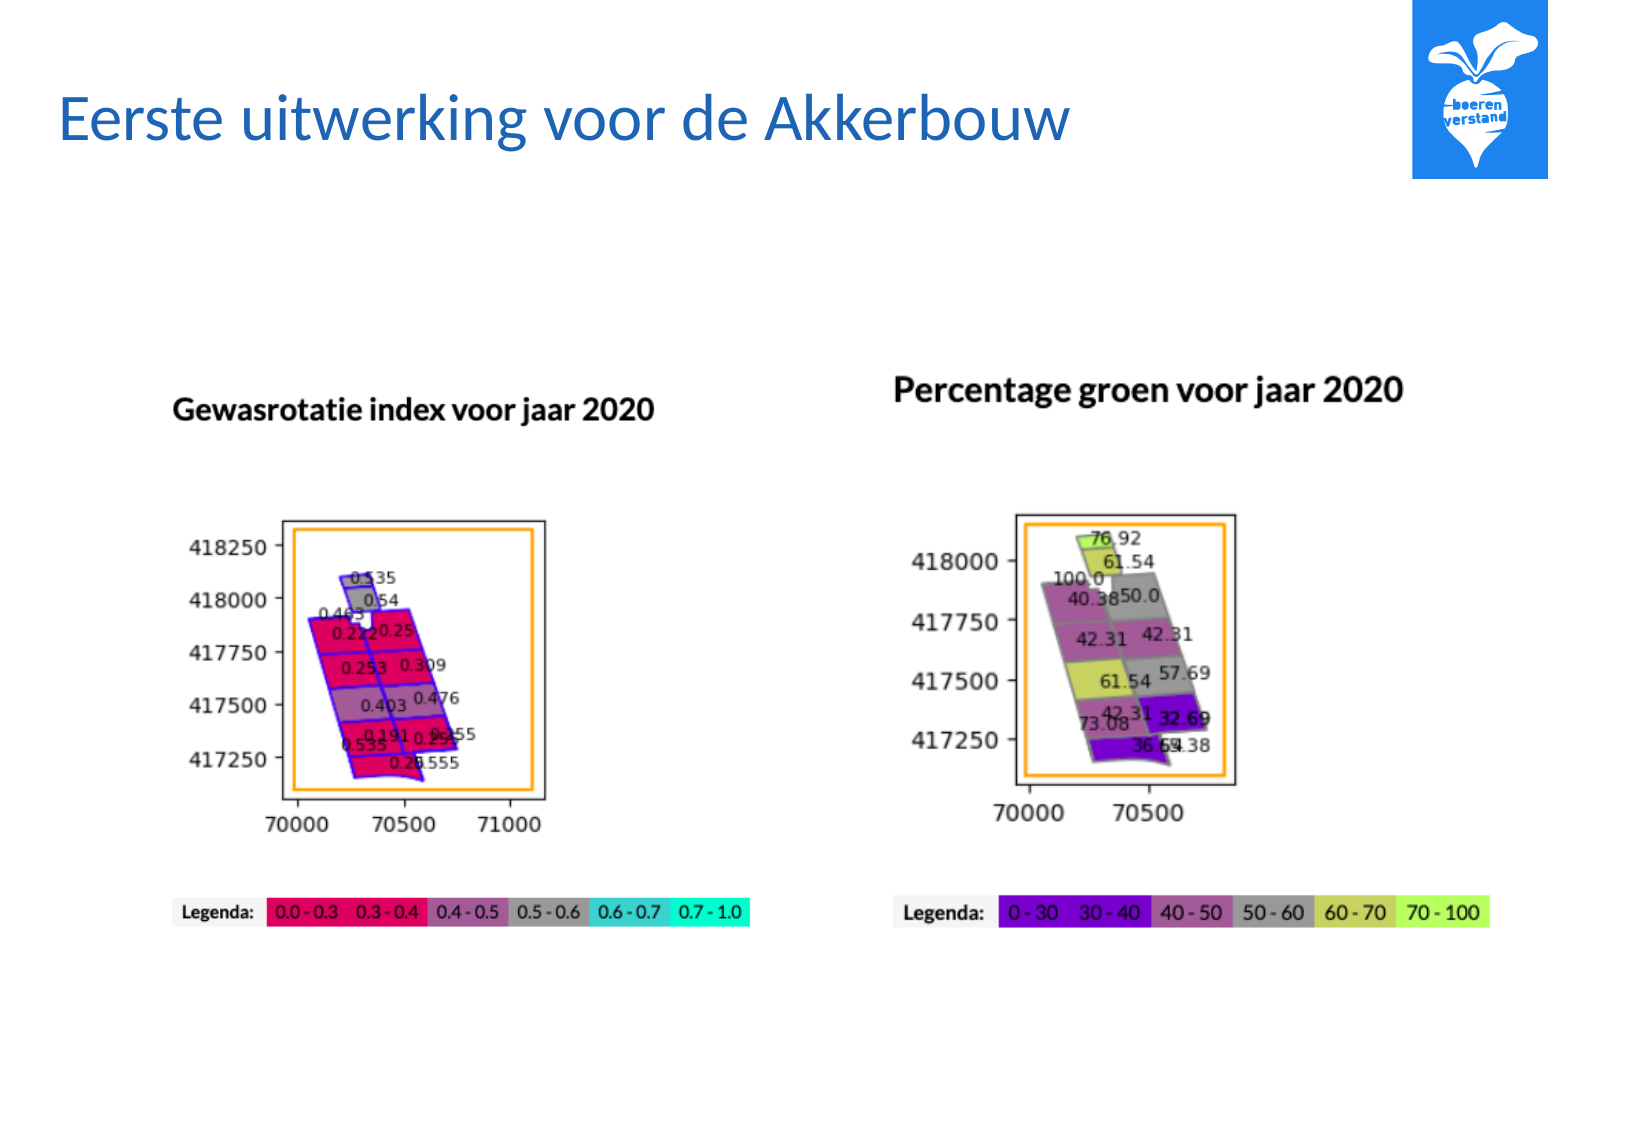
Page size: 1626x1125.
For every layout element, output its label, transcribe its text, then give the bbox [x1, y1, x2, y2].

picture [1412, 0, 1548, 179]
picture [160, 347, 768, 946]
picture [879, 299, 1561, 971]
text_box Eerste uitwerking voor de Akkerbouw [45, 48, 1230, 201]
